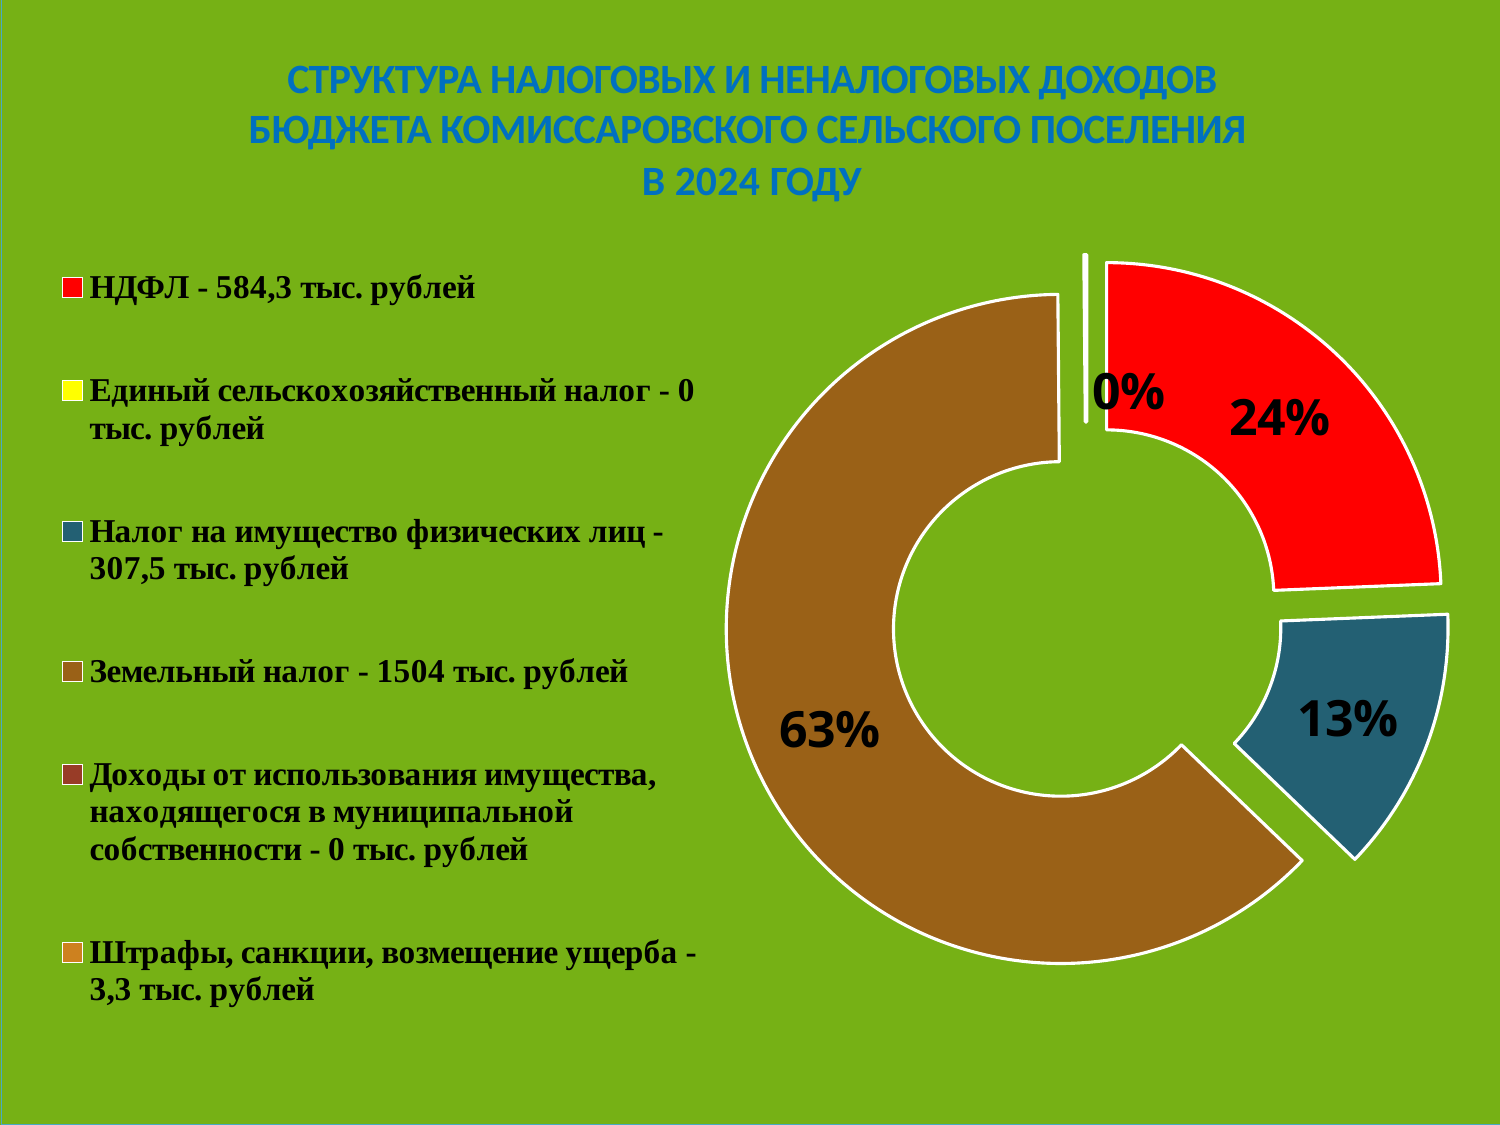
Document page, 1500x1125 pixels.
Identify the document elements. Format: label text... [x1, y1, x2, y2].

text_box СТРУКТУРА НАЛОГОВЫХ И НЕНАЛОГОВЫХ ДОХОДОВ БЮДЖЕТА КОМИССАРОВСКОГО СЕЛЬСКОГО ПОСЕЛЕНИЯ В 2024 ГОДУ [205, 50, 1297, 203]
text_box [2, 0, 1500, 1124]
chart [49, 203, 1451, 1076]
